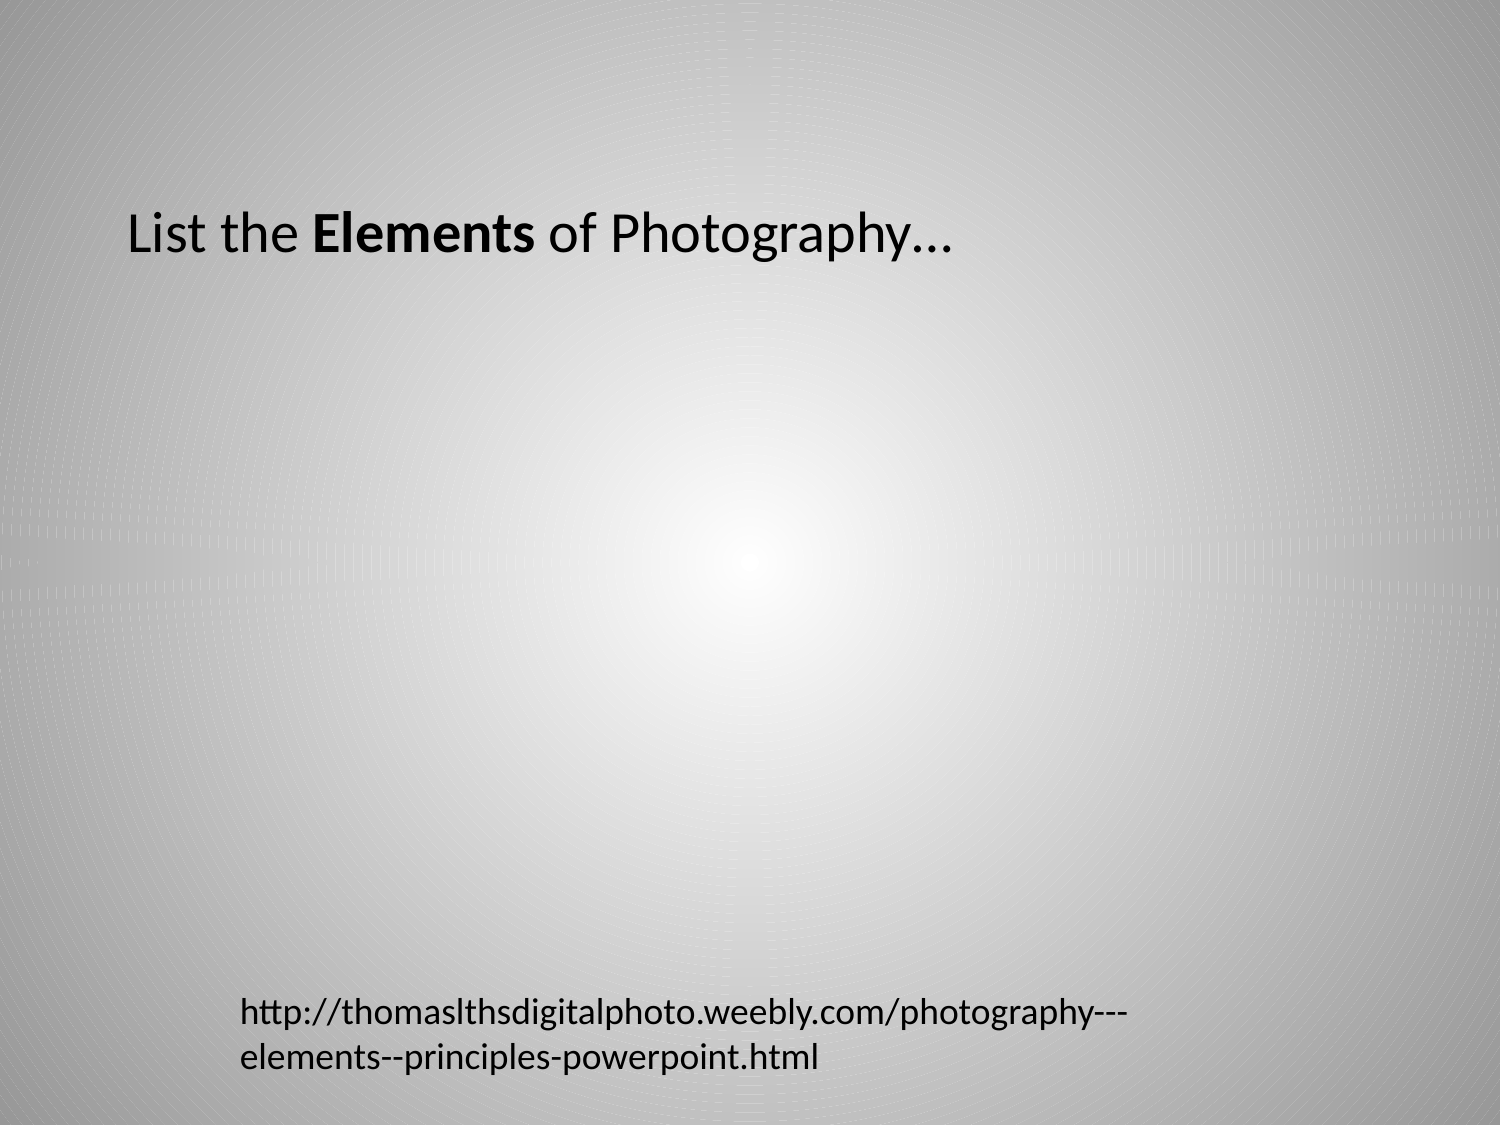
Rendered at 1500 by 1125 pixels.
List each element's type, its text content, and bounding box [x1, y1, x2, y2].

text_box http://thomaslthsdigitalphoto.weebly.com/photography---elements--principles-powerpoint.html [225, 979, 1295, 1084]
title List the Elements of Photography… [112, 108, 1388, 350]
